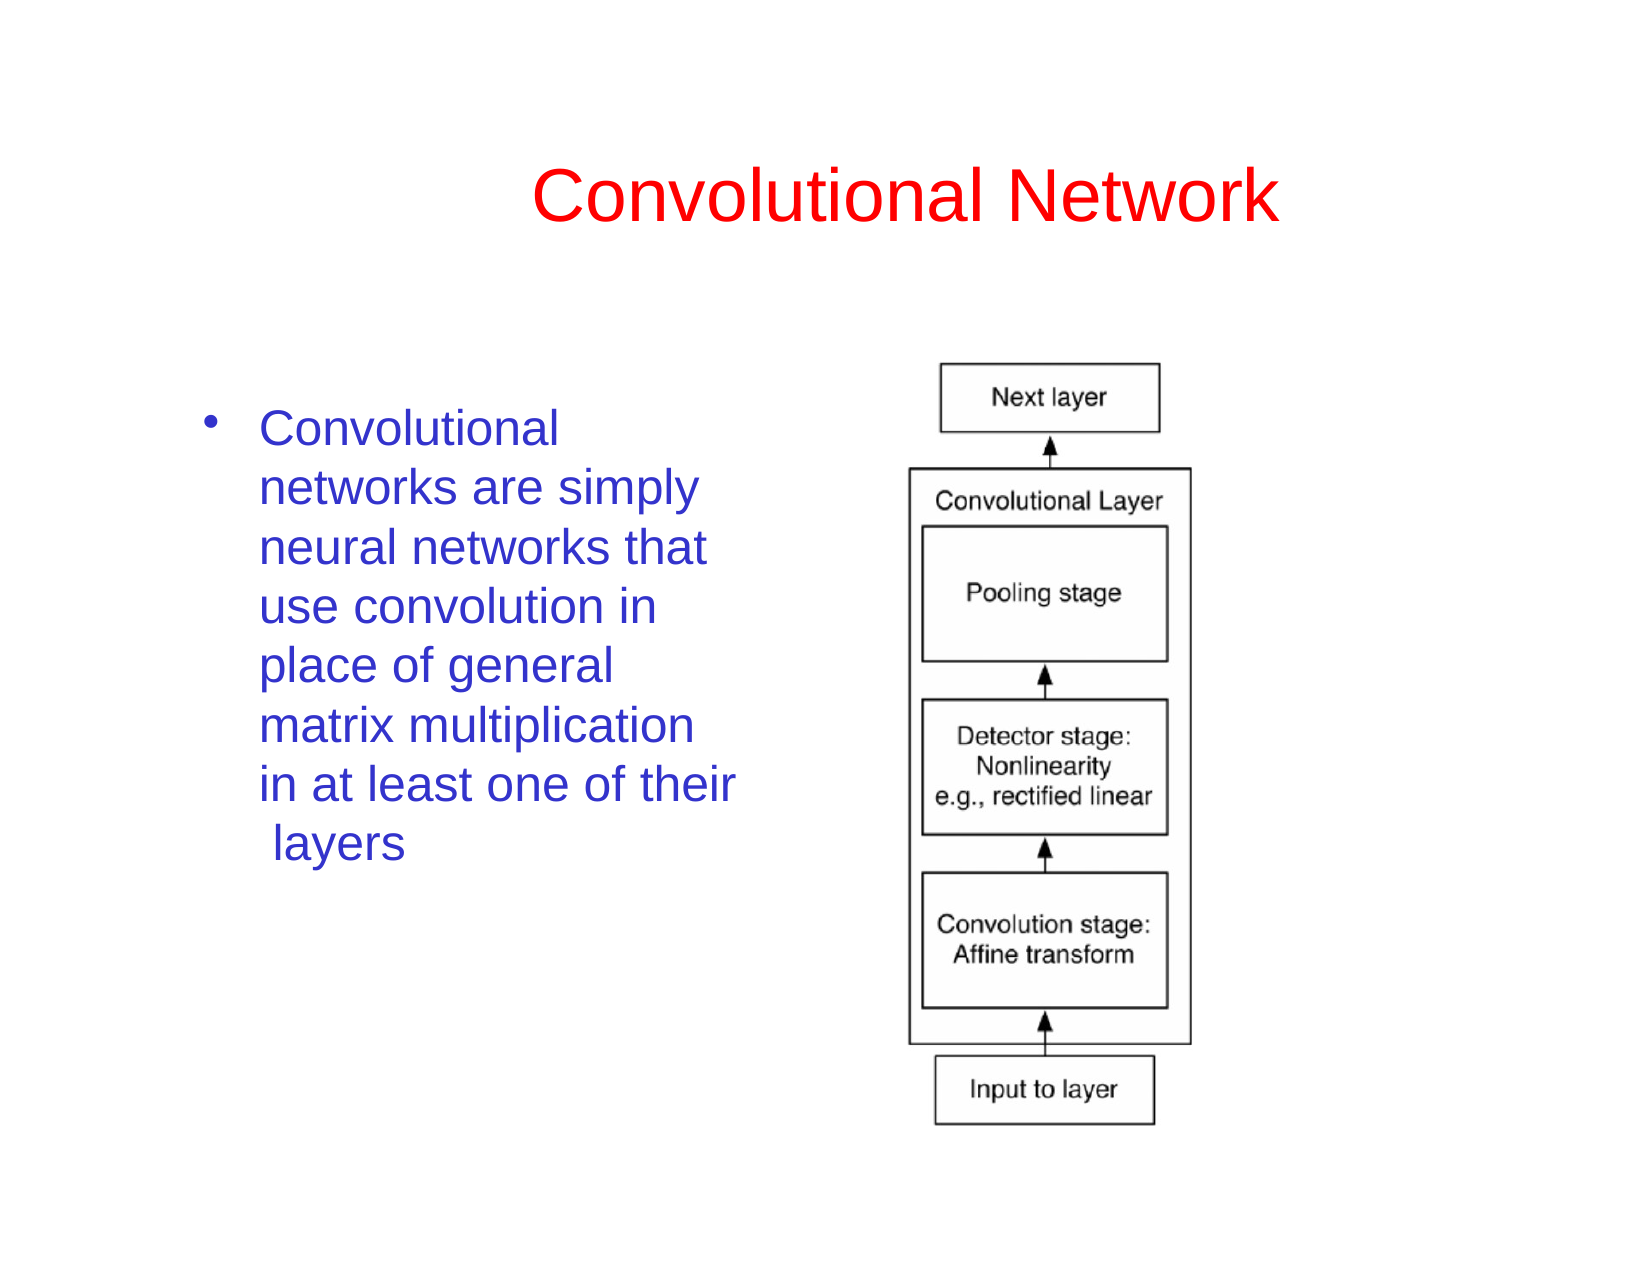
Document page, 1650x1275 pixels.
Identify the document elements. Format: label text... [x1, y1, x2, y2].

text_box Convolutional networks are simply neural networks that use convolution in place of general matrix multiplication in at least one of their layers [200, 395, 740, 873]
title Convolutional Network [529, 144, 1286, 360]
text_box [907, 361, 1193, 1126]
